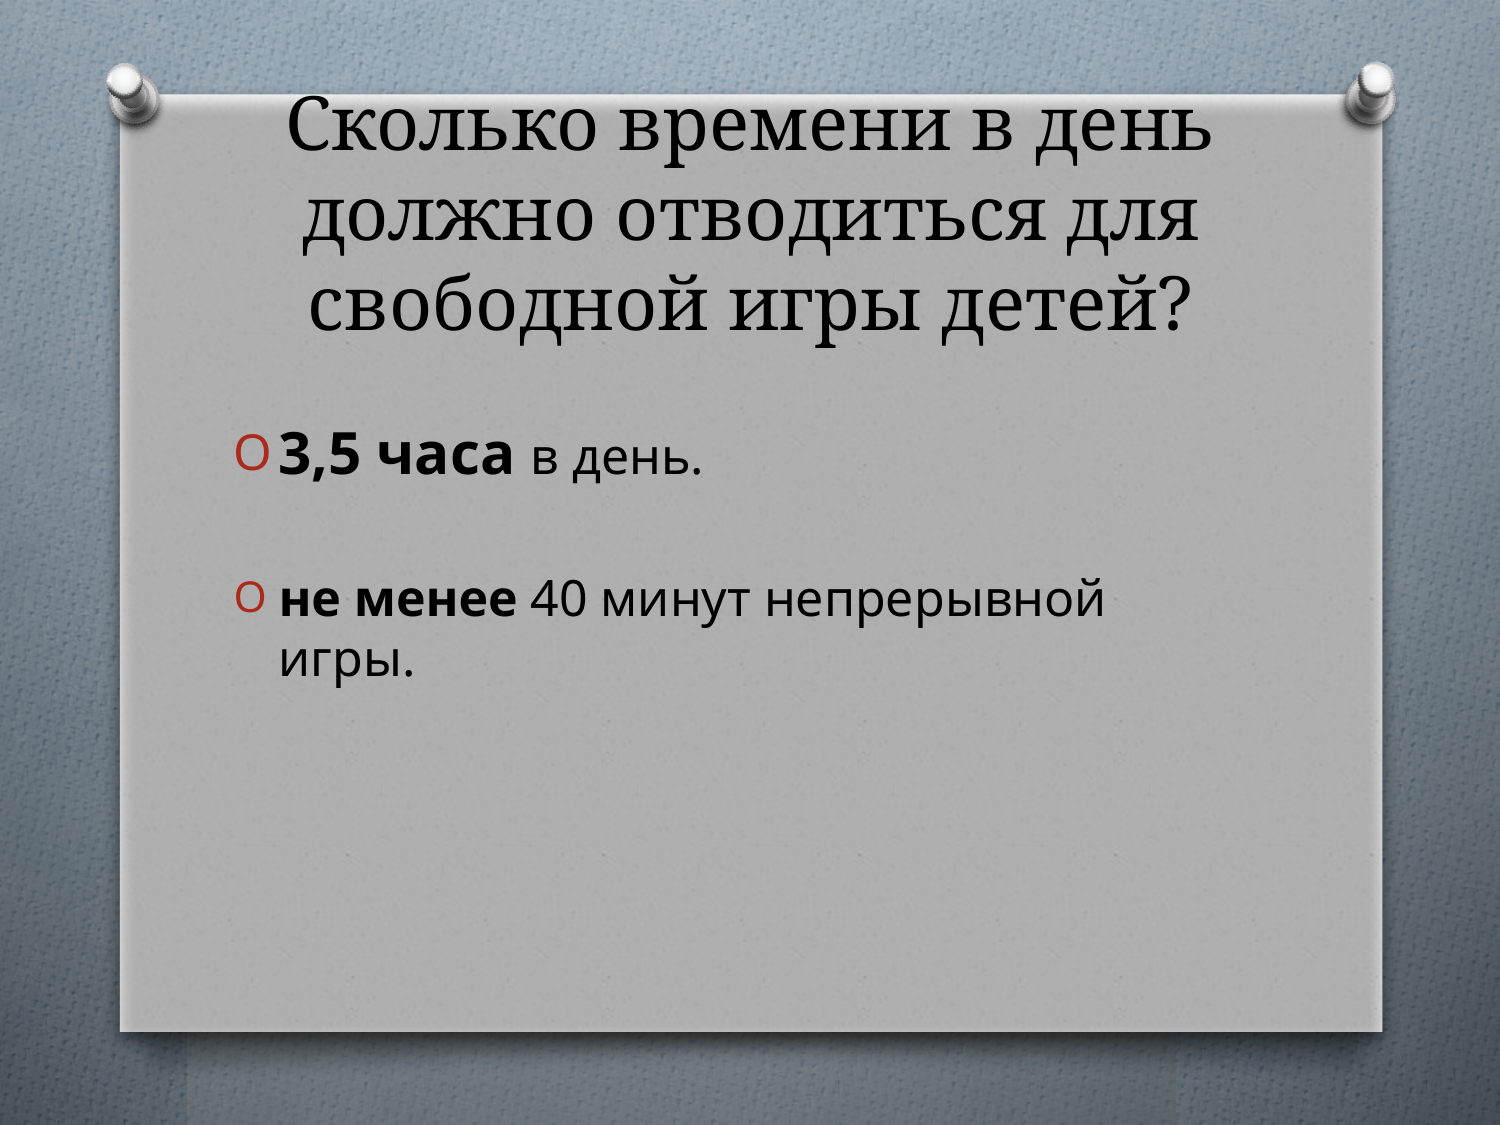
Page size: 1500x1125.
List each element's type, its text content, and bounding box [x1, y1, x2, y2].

title Сколько времени в день должно отводиться для свободной игры детей? [179, 90, 1323, 332]
picture [75, 29, 198, 153]
picture [1317, 35, 1439, 156]
list 3,5 часа в день. не менее 40 минут непрерывной игры. [218, 408, 1270, 1001]
